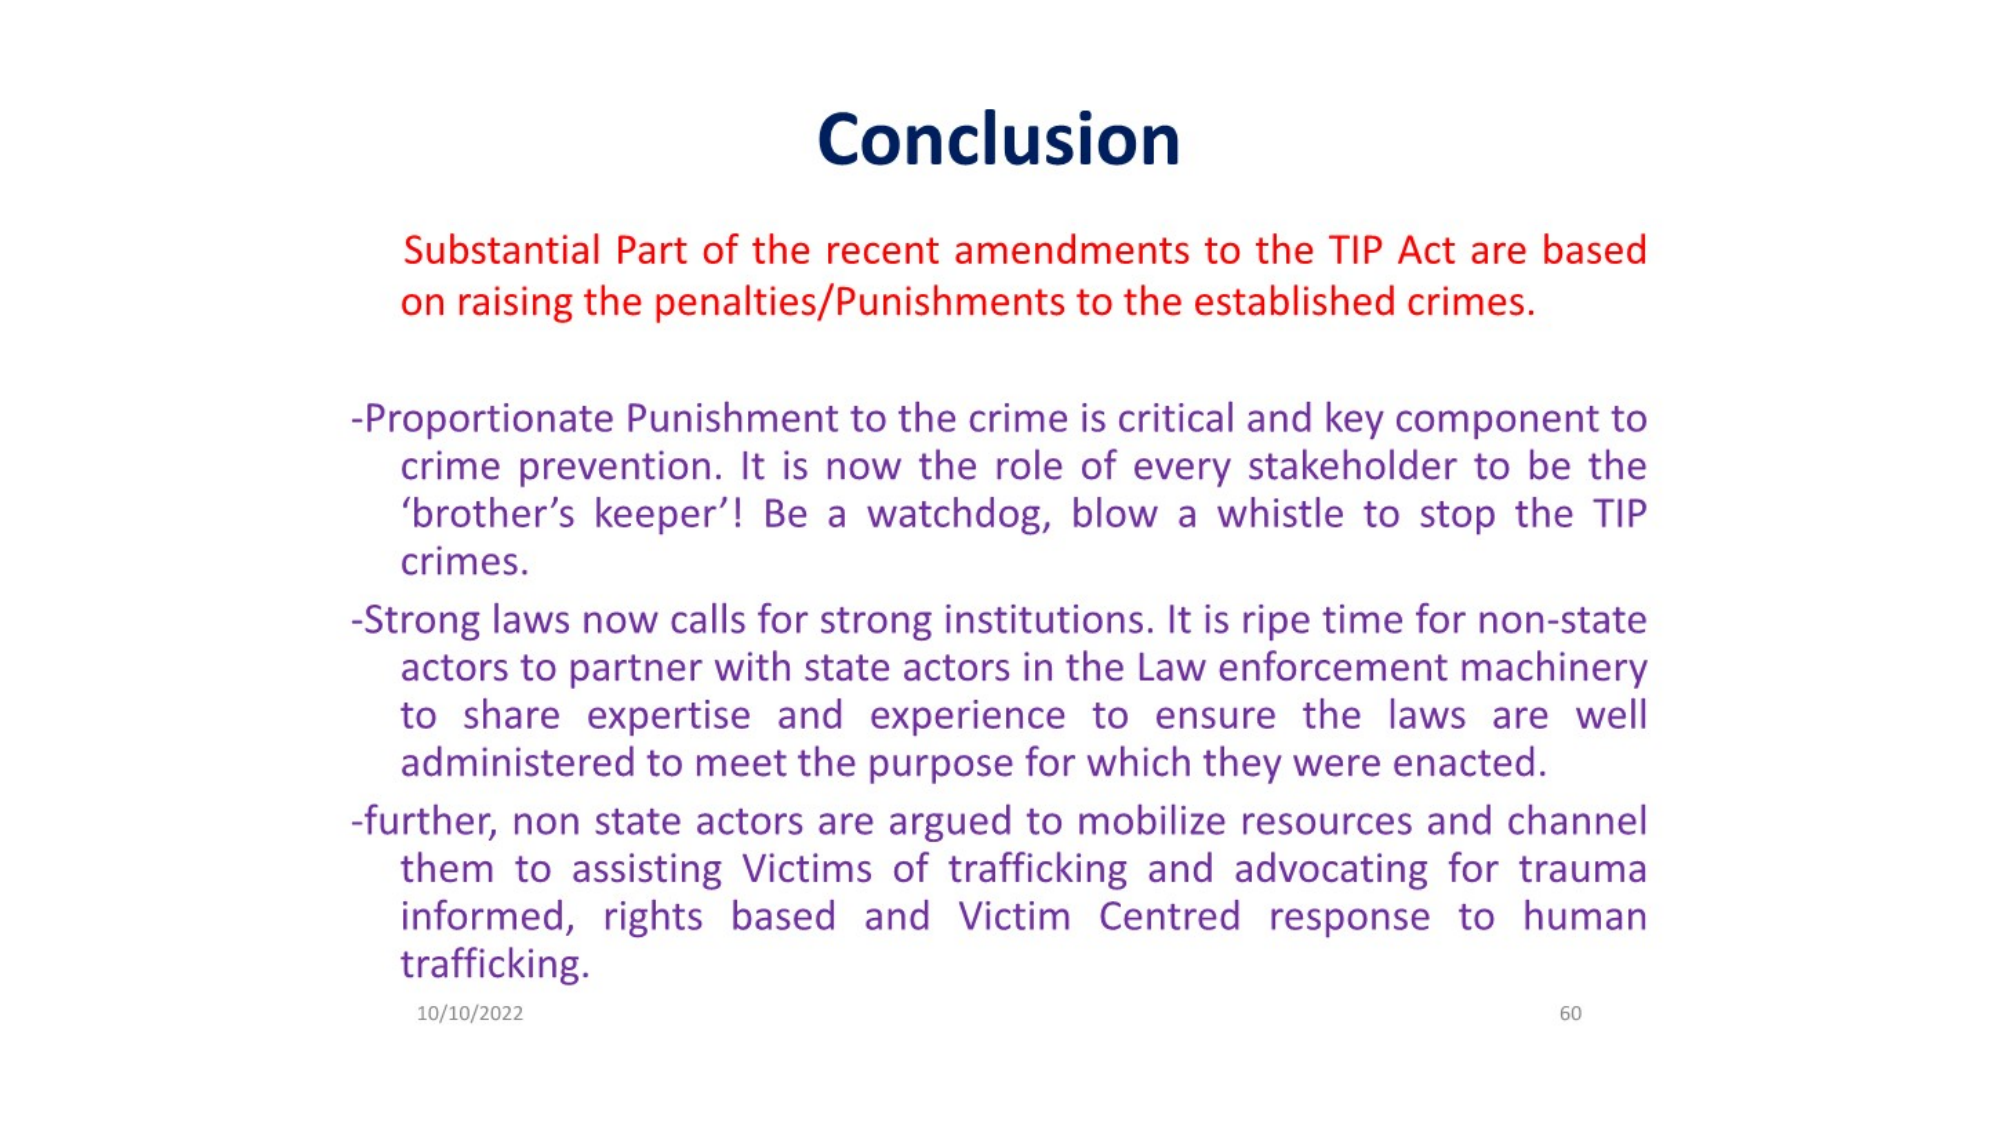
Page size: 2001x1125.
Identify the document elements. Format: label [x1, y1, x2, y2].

picture [271, 0, 1728, 1125]
